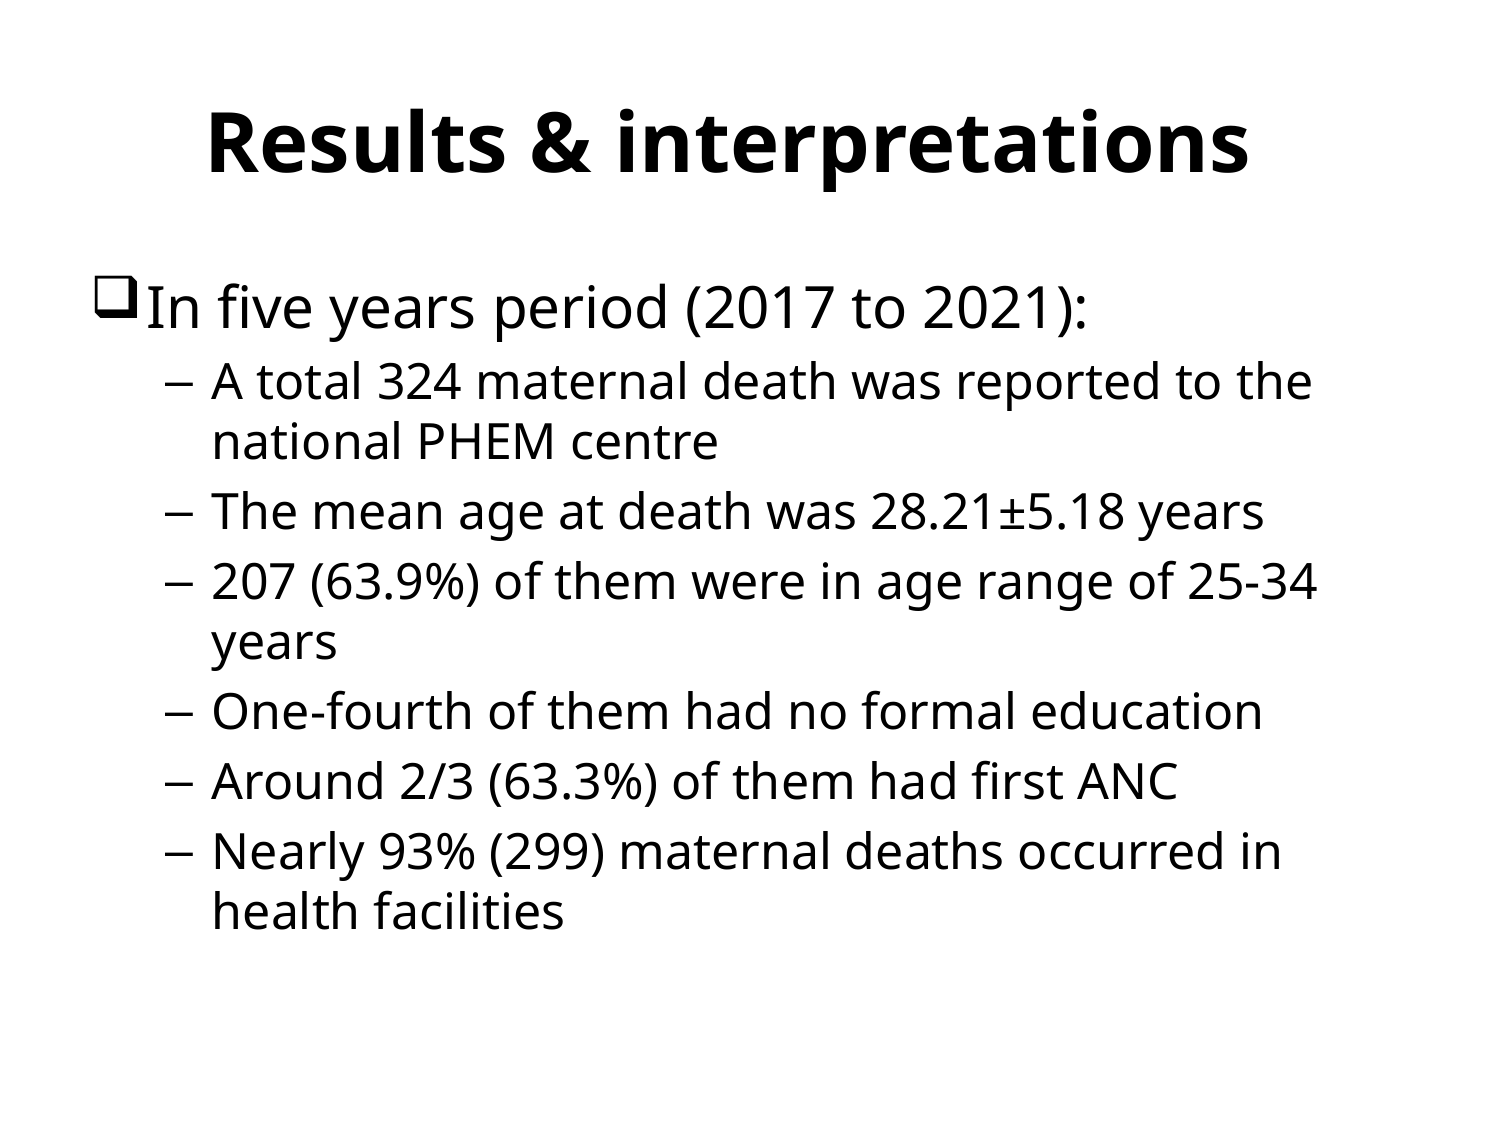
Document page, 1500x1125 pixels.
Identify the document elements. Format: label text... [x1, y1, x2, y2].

title Results & interpretations [75, 45, 1425, 233]
list In five years period (2017 to 2021): A total 324 maternal death was reported to the national PHEM centre The mean age at death was 28.21±5.18 years 207 (63.9%) of them were in age range of 25-34 years One-fourth of them had no formal education Around 2/3 (63.3%) of them had first ANC Nearly 93% (299) maternal deaths occurred in health facilities [75, 262, 1425, 1005]
